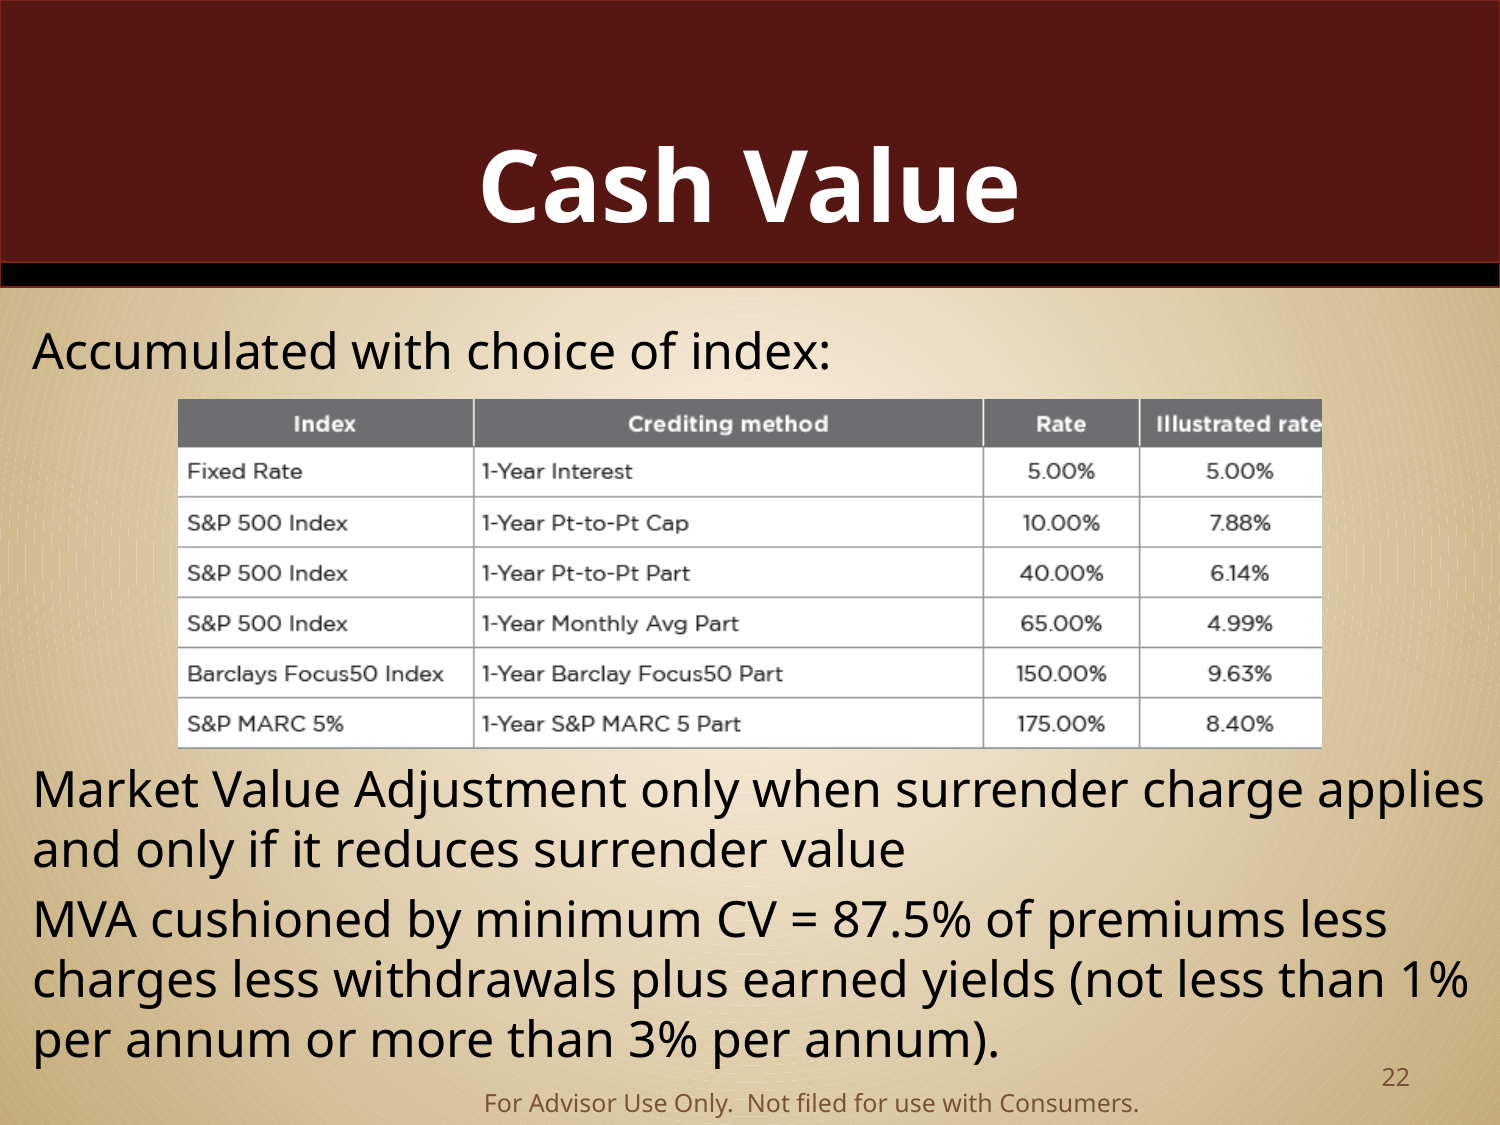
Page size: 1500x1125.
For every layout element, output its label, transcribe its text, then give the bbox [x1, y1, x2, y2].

list Accumulated with choice of index: Market Value Adjustment only when surrender charge applies and only if it reduces surrender value MVA cushioned by minimum CV = 87.5% of premiums less charges less withdrawals plus earned yields (not less than 1% per annum or more than 3% per annum). [24, 312, 1500, 931]
picture [177, 399, 1322, 749]
slide_number 22 [1074, 1024, 1425, 1103]
title Cash Value [75, 12, 1425, 250]
footer For Advisor Use Only. Not filed for use with Consumers. [462, 1046, 1163, 1125]
